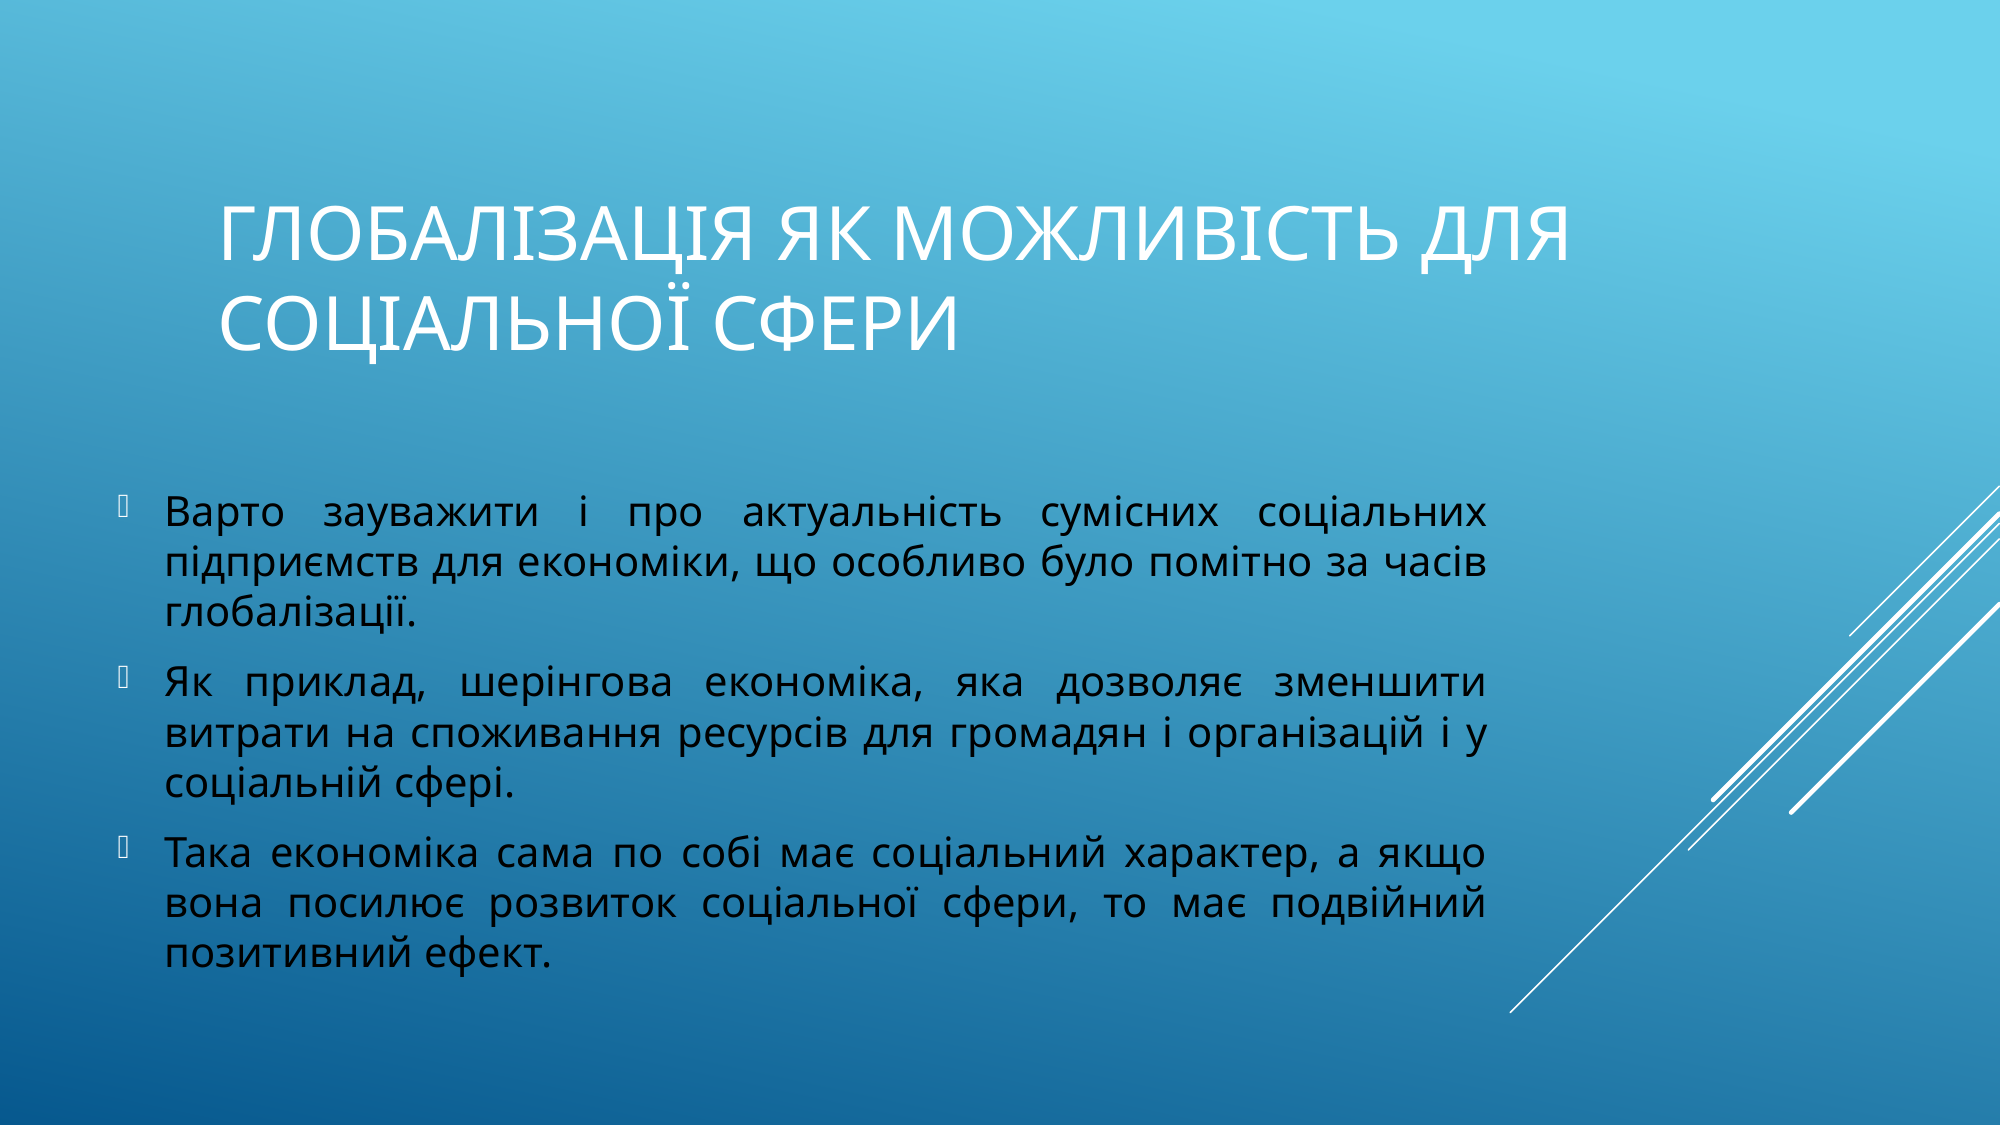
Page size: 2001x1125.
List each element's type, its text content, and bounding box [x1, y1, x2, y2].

title Глобалізація як можливість для соціальної сфери [202, 152, 1603, 400]
list Варто зауважити і про актуальність сумісних соціальних підприємств для економіки, що особливо було помітно за часів глобалізації. Як приклад, шерінгова економіка, яка дозволяє зменшити витрати на споживання ресурсів для громадян і організацій і у соціальній сфері. Така економіка сама по собі має соціальний характер, а якщо вона посилює розвиток соціальної сфери, то має подвійний позитивний ефект. [102, 469, 1503, 1063]
